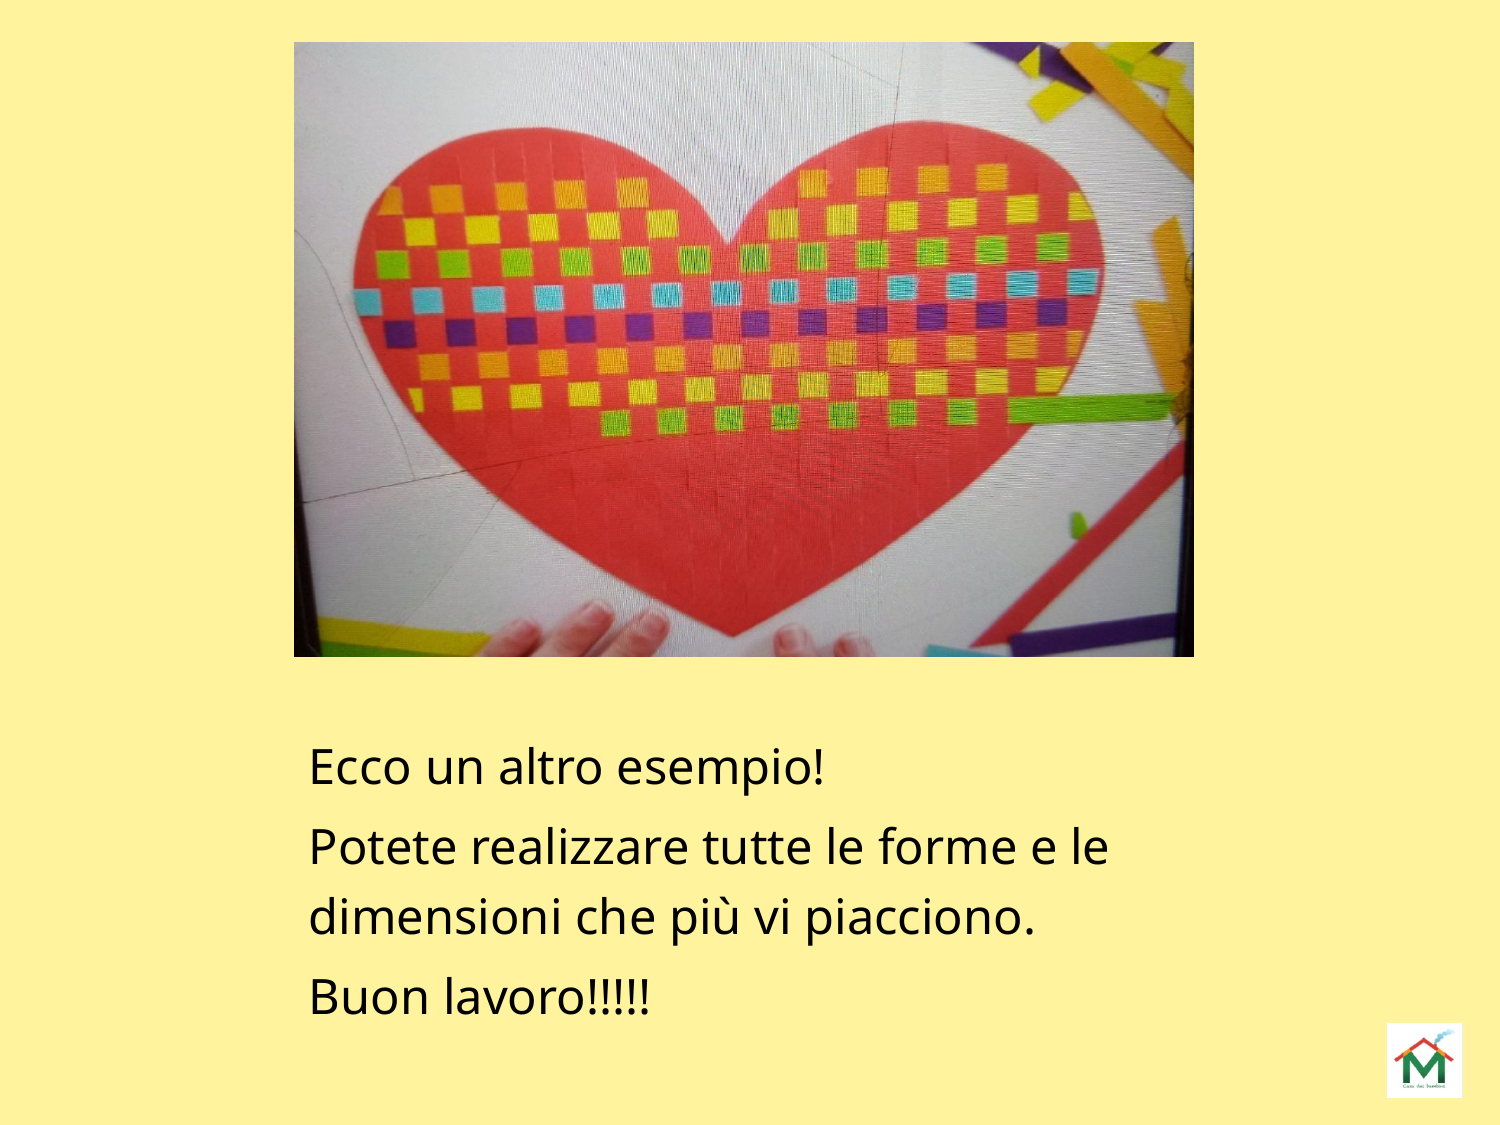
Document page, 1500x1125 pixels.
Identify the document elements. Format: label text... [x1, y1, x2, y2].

picture [293, 42, 1195, 658]
list Ecco un altro esempio! Potete realizzare tutte le forme e le dimensioni che più vi piacciono. Buon lavoro!!!!! [294, 716, 1194, 1035]
picture [1387, 1022, 1463, 1099]
